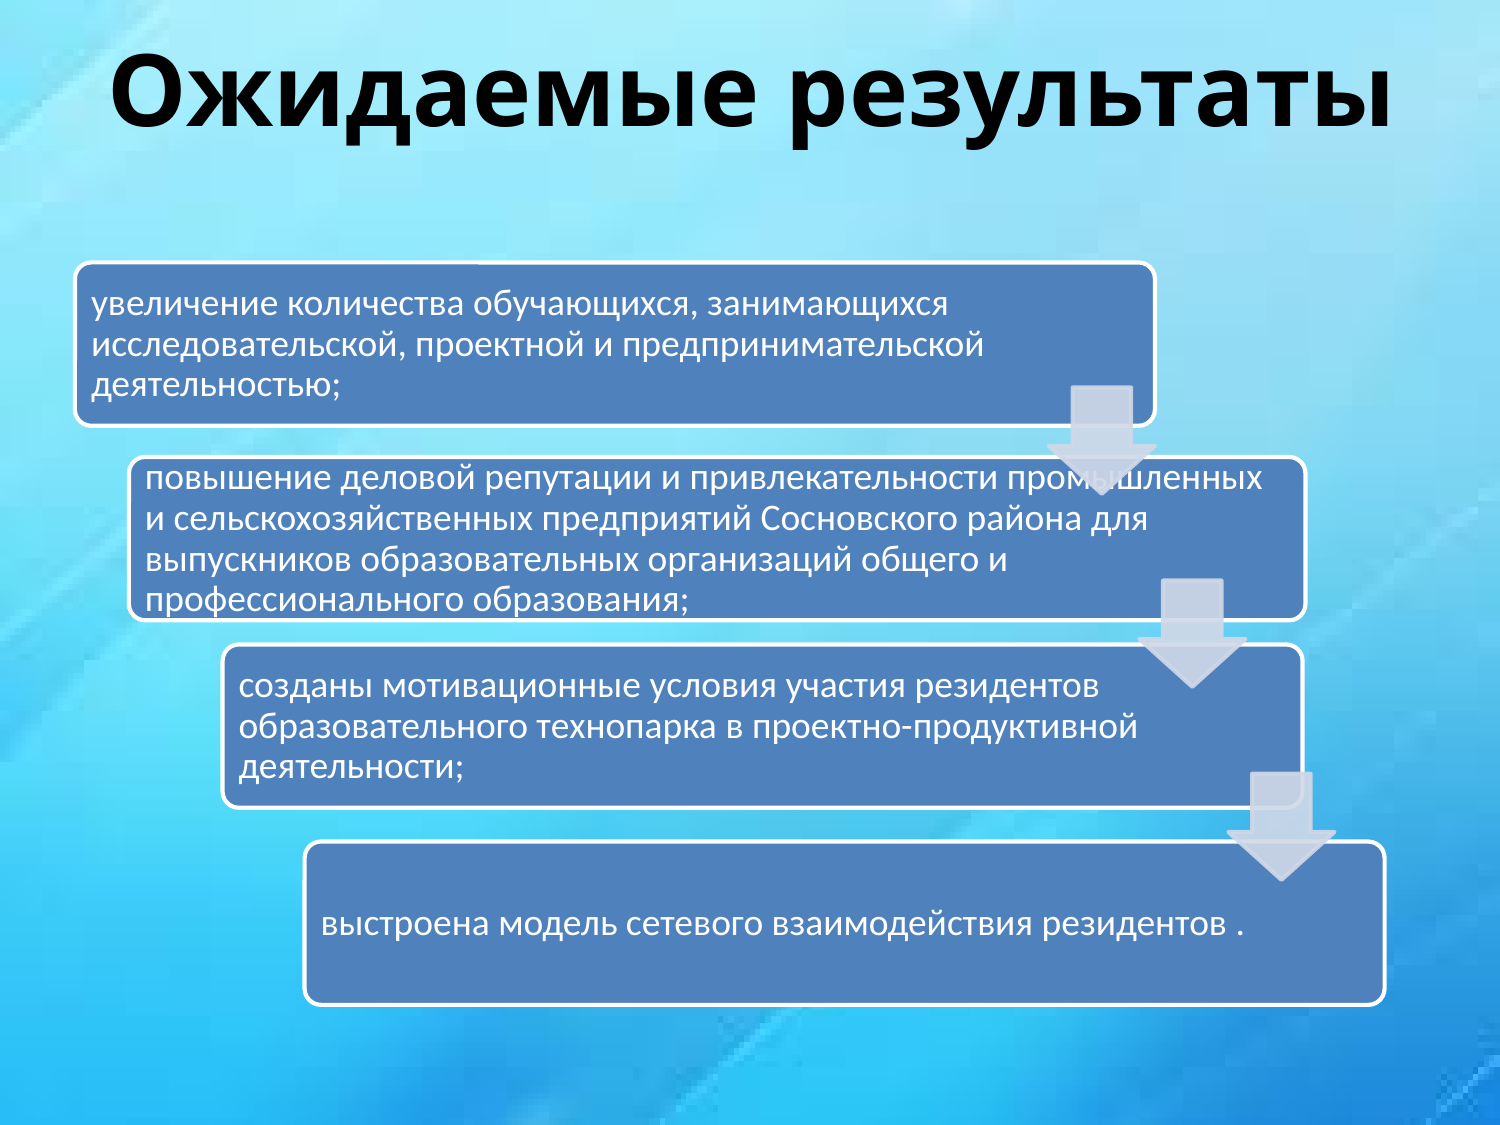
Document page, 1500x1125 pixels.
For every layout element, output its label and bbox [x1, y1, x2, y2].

picture [0, 0, 1500, 1125]
list [74, 262, 1426, 1006]
